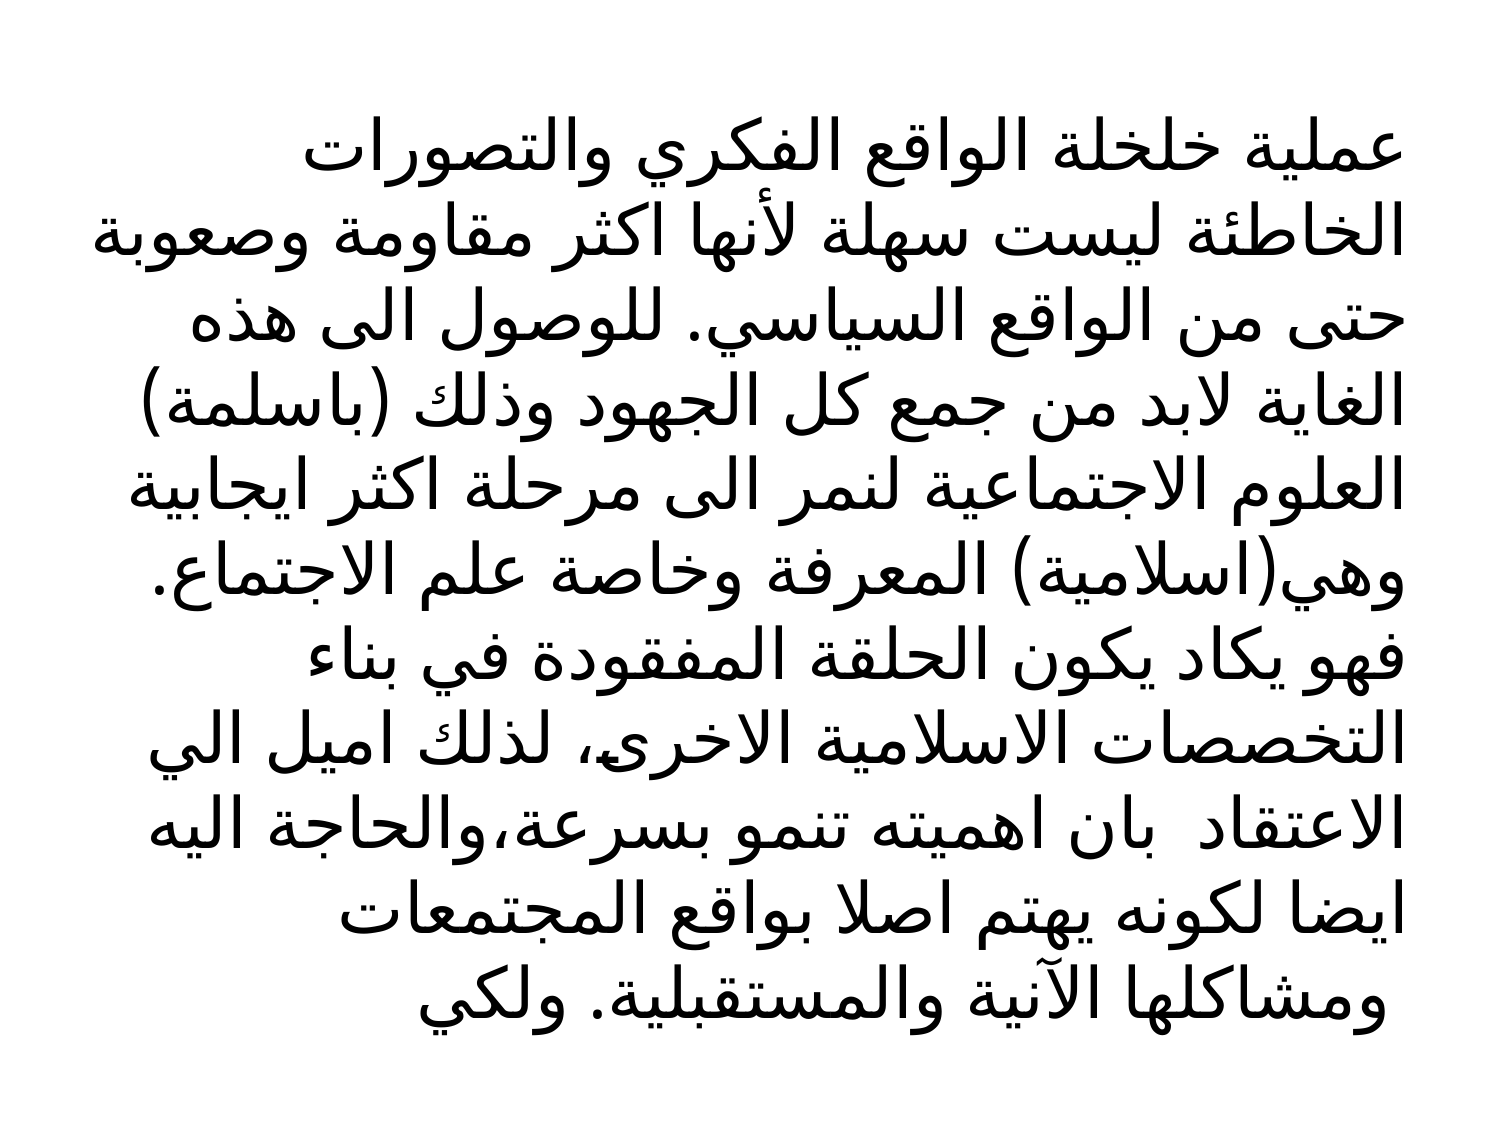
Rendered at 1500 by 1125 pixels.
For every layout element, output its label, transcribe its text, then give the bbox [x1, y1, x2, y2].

title عملية خلخلة الواقع الفكري والتصورات الخاطئة ليست سهلة لأنها اكثر مقاومة وصعوبة حتى من الواقع السياسي. للوصول الى هذه الغاية لابد من جمع كل الجهود وذلك (باسلمة) العلوم الاجتماعية لنمر الى مرحلة اكثر ايجابية وهي(اسلامية) المعرفة وخاصة علم الاجتماع. فهو يكاد يكون الحلقة المفقودة في بناء التخصصات الاسلامية الاخرى، لذلك اميل الي الاعتقاد بان اهميته تنمو بسرعة،والحاجة اليه ايضا لكونه يهتم اصلا بواقع المجتمعات ومشاكلها الآنية والمستقبلية. ولكي [75, 45, 1425, 1088]
